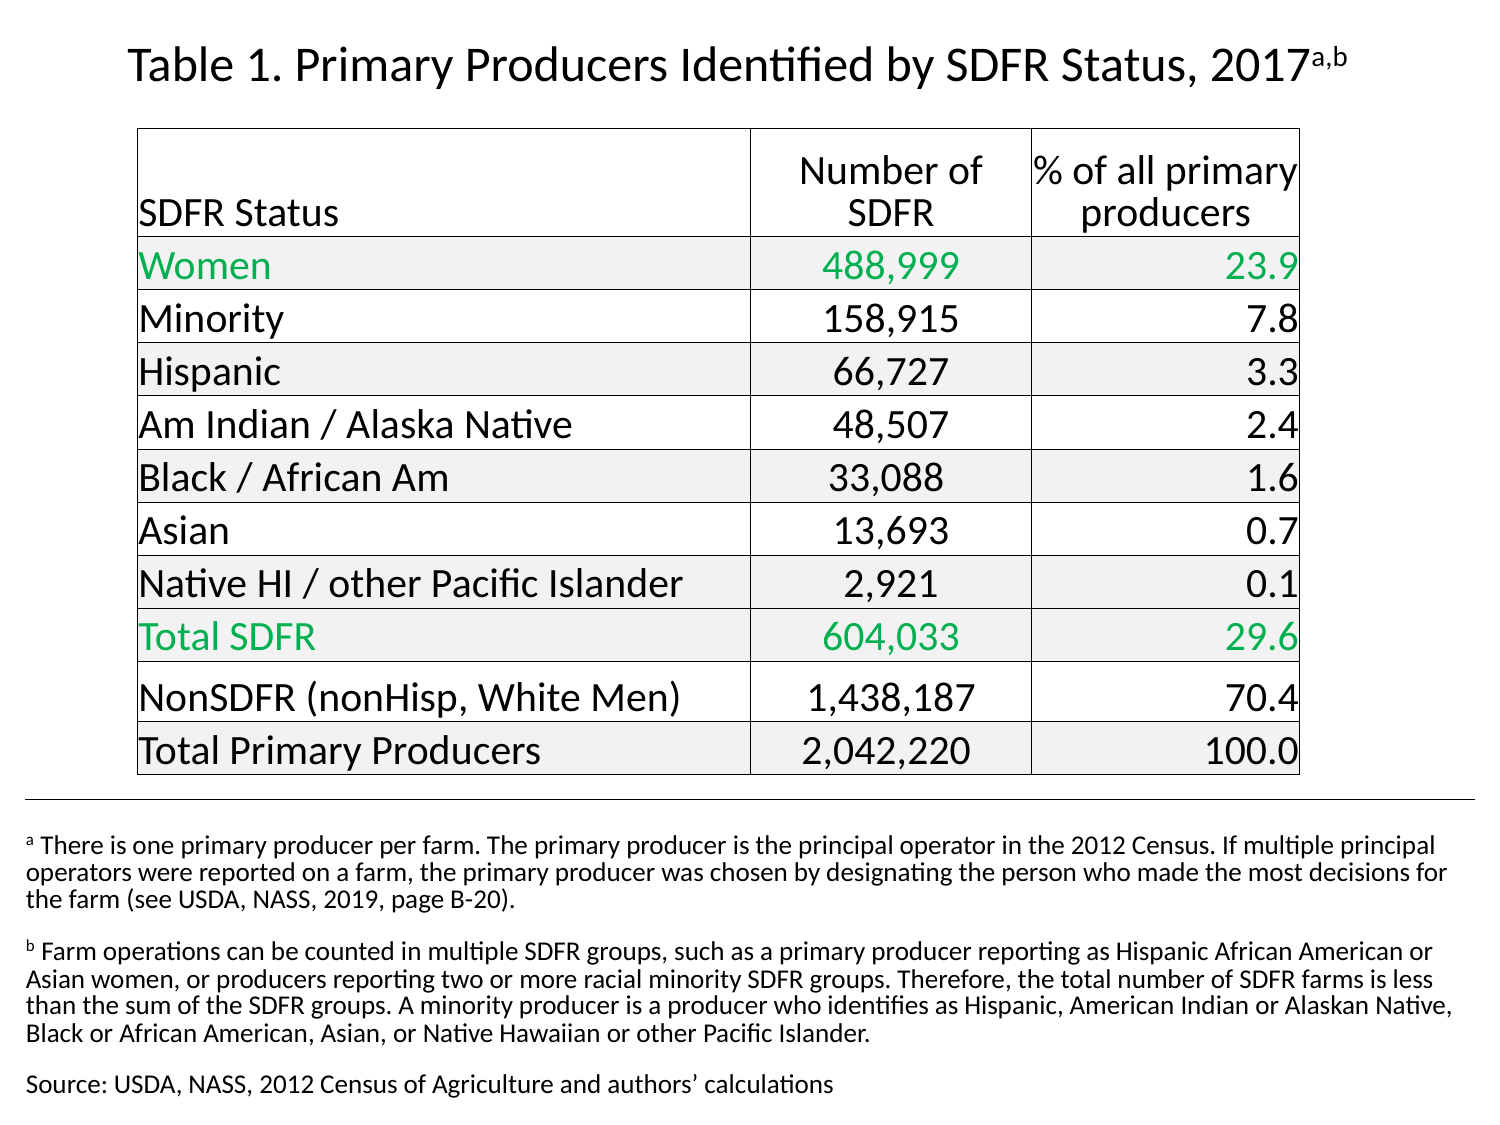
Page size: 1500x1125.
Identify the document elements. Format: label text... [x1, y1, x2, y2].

table_cell 100.0 [1032, 722, 1299, 774]
table_cell Minority [138, 290, 750, 342]
table_cell 2,042,220 [751, 722, 1031, 774]
table_cell 29.6 [1032, 609, 1299, 661]
table_cell 3.3 [1032, 343, 1299, 395]
table_cell Black / African Am [138, 450, 750, 502]
text_box Table 1. Primary Producers Identified by SDFR Status, 2017a,b [112, 24, 1387, 99]
table_cell 158,915 [751, 290, 1031, 342]
table_cell 0.7 [1032, 503, 1299, 555]
table_cell 13,693 [751, 503, 1031, 555]
table_cell 2.4 [1032, 396, 1299, 449]
table_cell Women [138, 237, 750, 289]
table_header SDFR Status [138, 129, 750, 236]
table_cell Total Primary Producers [138, 722, 750, 774]
table_cell Am Indian / Alaska Native [138, 396, 750, 449]
table_cell Hispanic [138, 343, 750, 395]
table_cell Total SDFR [138, 609, 750, 661]
table_header Number of SDFR [751, 129, 1031, 236]
table_cell 23.9 [1032, 237, 1299, 289]
table_cell 33,088 [751, 450, 1031, 502]
table_cell 7.8 [1032, 290, 1299, 342]
table_cell Asian [138, 503, 750, 555]
table_cell 70.4 [1032, 662, 1299, 721]
table_cell 604,033 [751, 609, 1031, 661]
table_cell 66,727 [751, 343, 1031, 395]
table_cell 2,921 [751, 556, 1031, 608]
table_cell 488,999 [751, 237, 1031, 289]
table_cell 1,438,187 [751, 662, 1031, 721]
table_cell 48,507 [751, 396, 1031, 449]
table_cell Source: USDA, NASS, 2012 Census of Agriculture and authors’ calculations [25, 1049, 1475, 1100]
table_cell Native HI / other Pacific Islander [138, 556, 750, 608]
table_header % of all primary producers [1032, 129, 1299, 236]
table_cell 1.6 [1032, 450, 1299, 502]
table_cell b Farm operations can be counted in multiple SDFR groups, such as a primary producer reporting as Hispanic African American or Asian women, or producers reporting two or more racial minority SDFR groups. Therefore, the total number of SDFR farms is less than the sum of the SDFR groups. A minority producer is a producer who identifies as Hispanic, American Indian or Alaskan Native, Black or African American, Asian, or Native Hawaiian or other Pacific Islander. [25, 916, 1475, 1049]
table_header a There is one primary producer per farm. The primary producer is the principal operator in the 2012 Census. If multiple principal operators were reported on a farm, the primary producer was chosen by designating the person who made the most decisions for the farm (see USDA, NASS, 2019, page B-20). [25, 800, 1475, 916]
table_cell 0.1 [1032, 556, 1299, 608]
table_cell NonSDFR (nonHisp, White Men) [138, 662, 750, 721]
